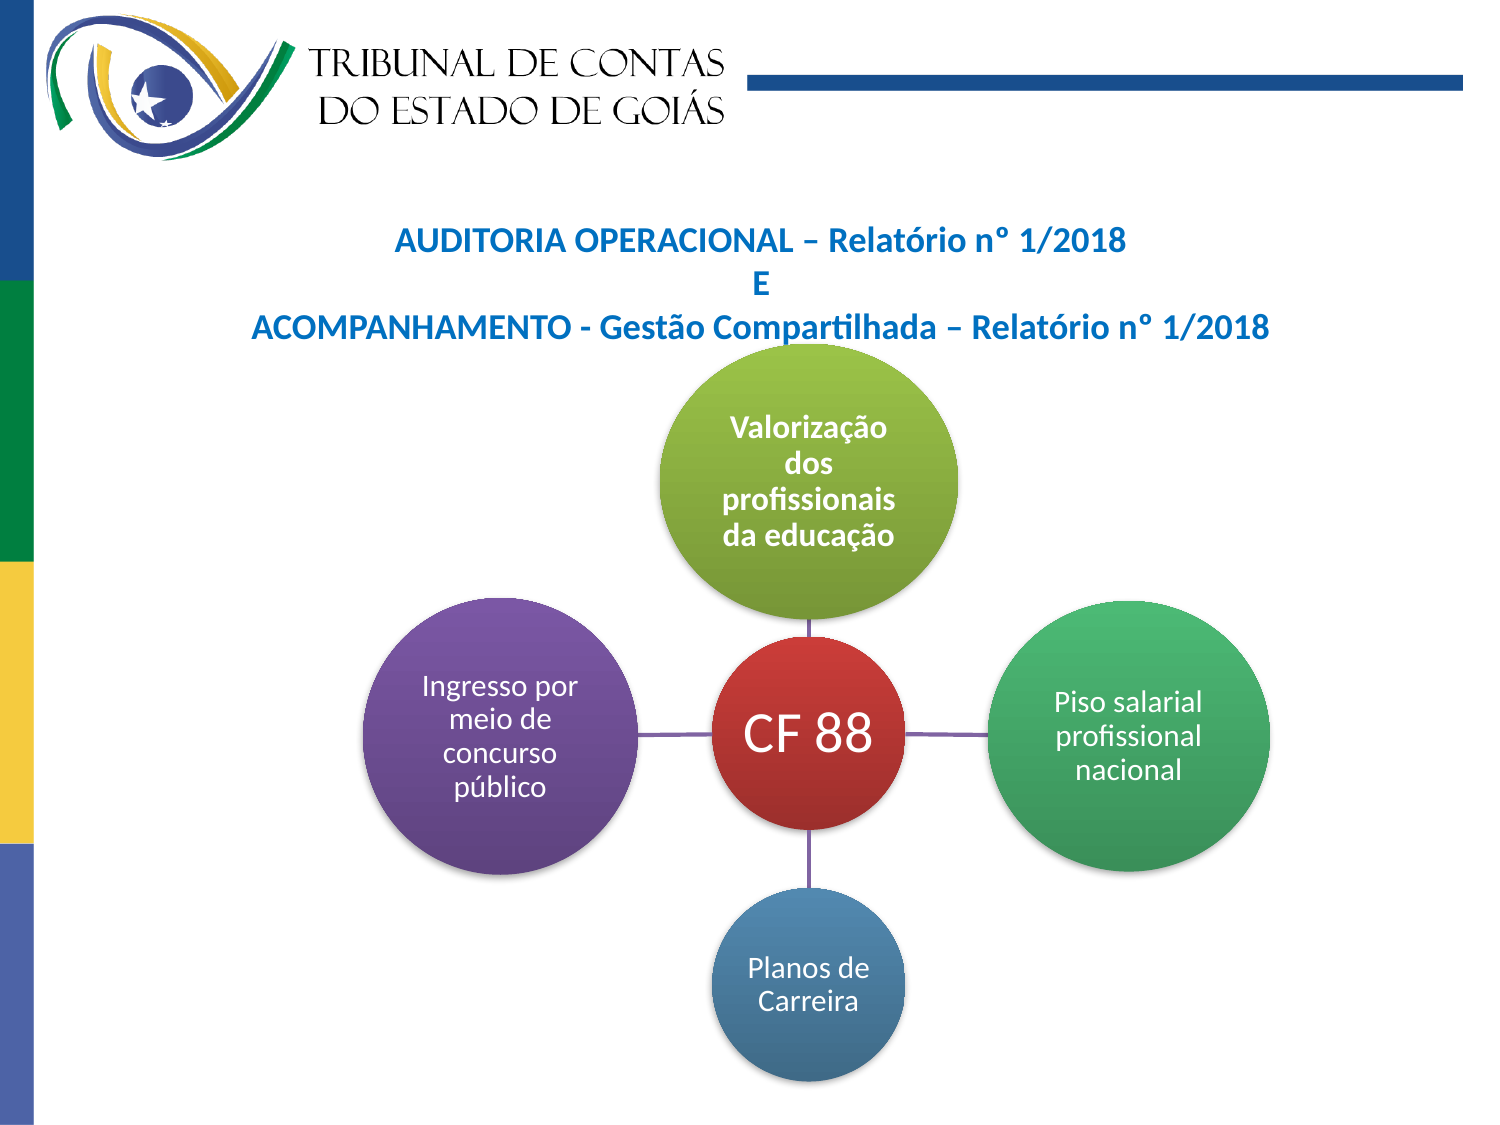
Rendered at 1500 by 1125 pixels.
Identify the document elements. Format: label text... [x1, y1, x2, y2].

picture [0, 0, 1500, 1125]
text_box AUDITORIA OPERACIONAL – Relatório nº 1/2018 E ACOMPANHAMENTO - Gestão Compartilhada – Relatório nº 1/2018 [19, 208, 1500, 357]
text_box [229, 361, 1392, 1065]
